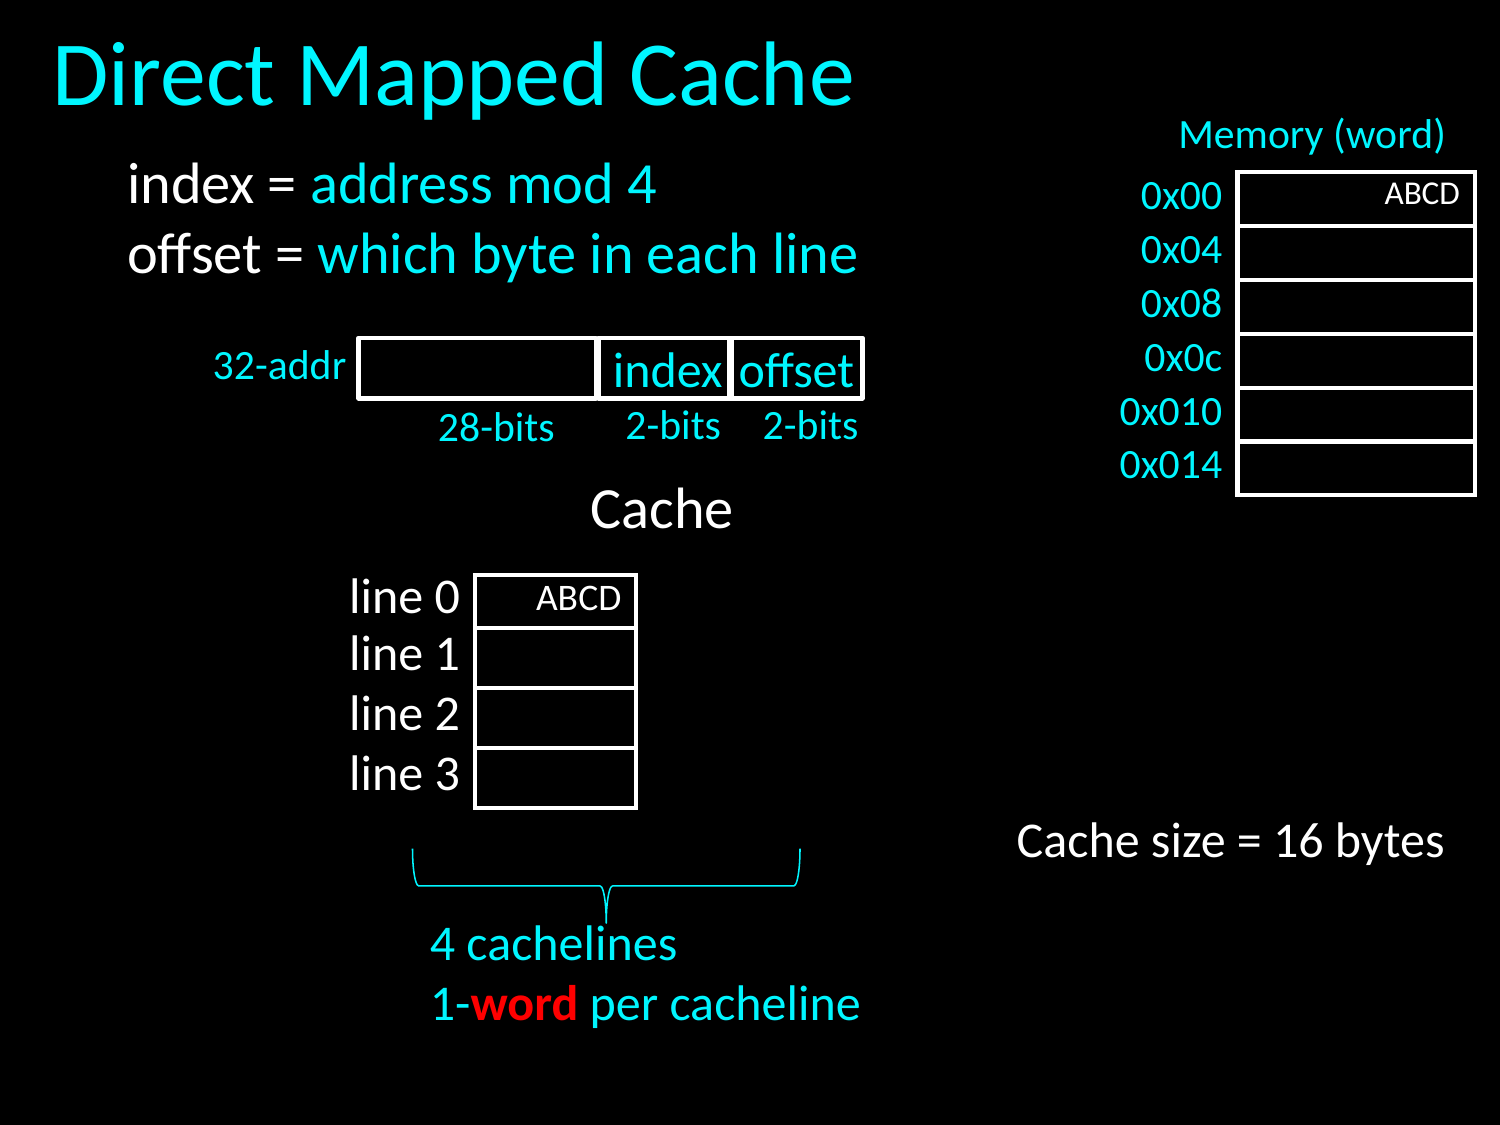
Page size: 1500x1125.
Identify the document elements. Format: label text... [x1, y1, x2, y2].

table_cell [477, 690, 634, 746]
table_cell 0x04 [1138, 226, 1235, 280]
text_box Memory (word) [1163, 99, 1462, 165]
table_cell 0x010 [988, 388, 1235, 441]
table_cell [1240, 282, 1473, 332]
table_cell line 3 [287, 748, 473, 808]
text_box 2-bits [762, 398, 859, 449]
table_cell 0x08 [988, 280, 1235, 334]
text_box [727, 336, 865, 401]
text_box Cache [575, 462, 749, 548]
text_box [356, 336, 598, 401]
text_box 32-addr [212, 337, 347, 388]
table_header 0x00 [1138, 172, 1235, 226]
table_cell 0x0c [988, 334, 1235, 388]
text_box 2-bits [625, 398, 722, 449]
table_cell line 1 [287, 628, 473, 688]
table_cell line 2 [287, 688, 473, 748]
text_box 4 cachelines 1-word per cacheline [430, 910, 862, 1031]
text_box index = address mod 4 offset = which byte in each line [37, 137, 1138, 293]
text_box [411, 848, 801, 910]
table_cell [477, 750, 634, 806]
table_header ABCD [1240, 174, 1473, 224]
table_cell [1240, 336, 1473, 386]
text_box [598, 336, 727, 401]
text_box 28-bits [437, 399, 556, 451]
table_cell [1240, 228, 1473, 278]
title Direct Mapped Cache [37, 24, 1463, 113]
text_box Cache size = 16 bytes [1001, 799, 1460, 875]
table_cell [1240, 390, 1473, 439]
table_cell 0x014 [988, 441, 1235, 495]
table_header line 0 [287, 575, 473, 628]
table_cell [1240, 444, 1473, 493]
table_header ABCD [477, 577, 634, 626]
table_cell [477, 630, 634, 686]
